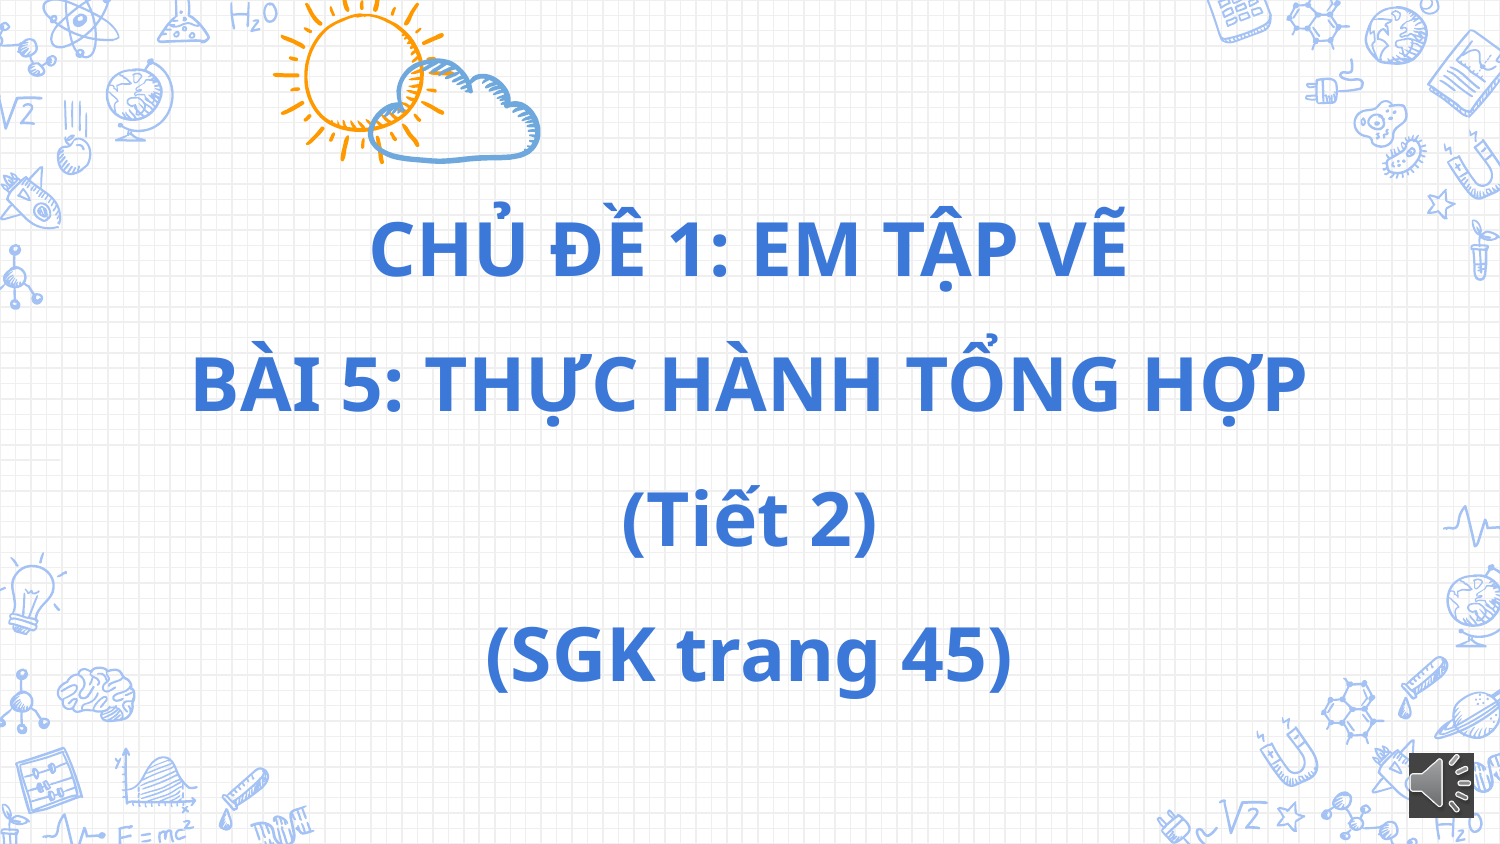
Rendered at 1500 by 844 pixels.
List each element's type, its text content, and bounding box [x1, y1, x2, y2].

text_box [378, 153, 384, 165]
text_box [374, 66, 424, 131]
text_box [428, 71, 440, 76]
text_box [390, 7, 396, 16]
text_box [272, 72, 300, 78]
text_box [305, 2, 323, 26]
text_box [305, 126, 325, 146]
text_box [373, 0, 380, 12]
text_box [367, 58, 541, 164]
text_box [340, 135, 349, 162]
text_box [329, 132, 335, 142]
text_box CHỦ ĐỀ 1: EM TẬP VẼ BÀI 5: THỰC HÀNH TỔNG HỢP (Tiết 2) (SGK trang 45) [129, 141, 1370, 333]
text_box [422, 33, 444, 46]
text_box [375, 135, 382, 147]
picture [1408, 751, 1476, 819]
text_box [290, 87, 301, 92]
text_box [342, 0, 350, 12]
text_box [401, 123, 420, 147]
text_box [280, 100, 305, 115]
text_box [403, 2, 420, 26]
text_box [359, 0, 364, 10]
text_box [420, 101, 445, 115]
text_box [390, 131, 397, 142]
text_box [280, 34, 306, 49]
text_box [361, 138, 365, 149]
text_box [303, 27, 313, 34]
text_box [329, 6, 335, 17]
text_box [304, 13, 423, 133]
text_box [426, 88, 437, 93]
text_box [288, 56, 298, 62]
text_box [303, 114, 312, 122]
